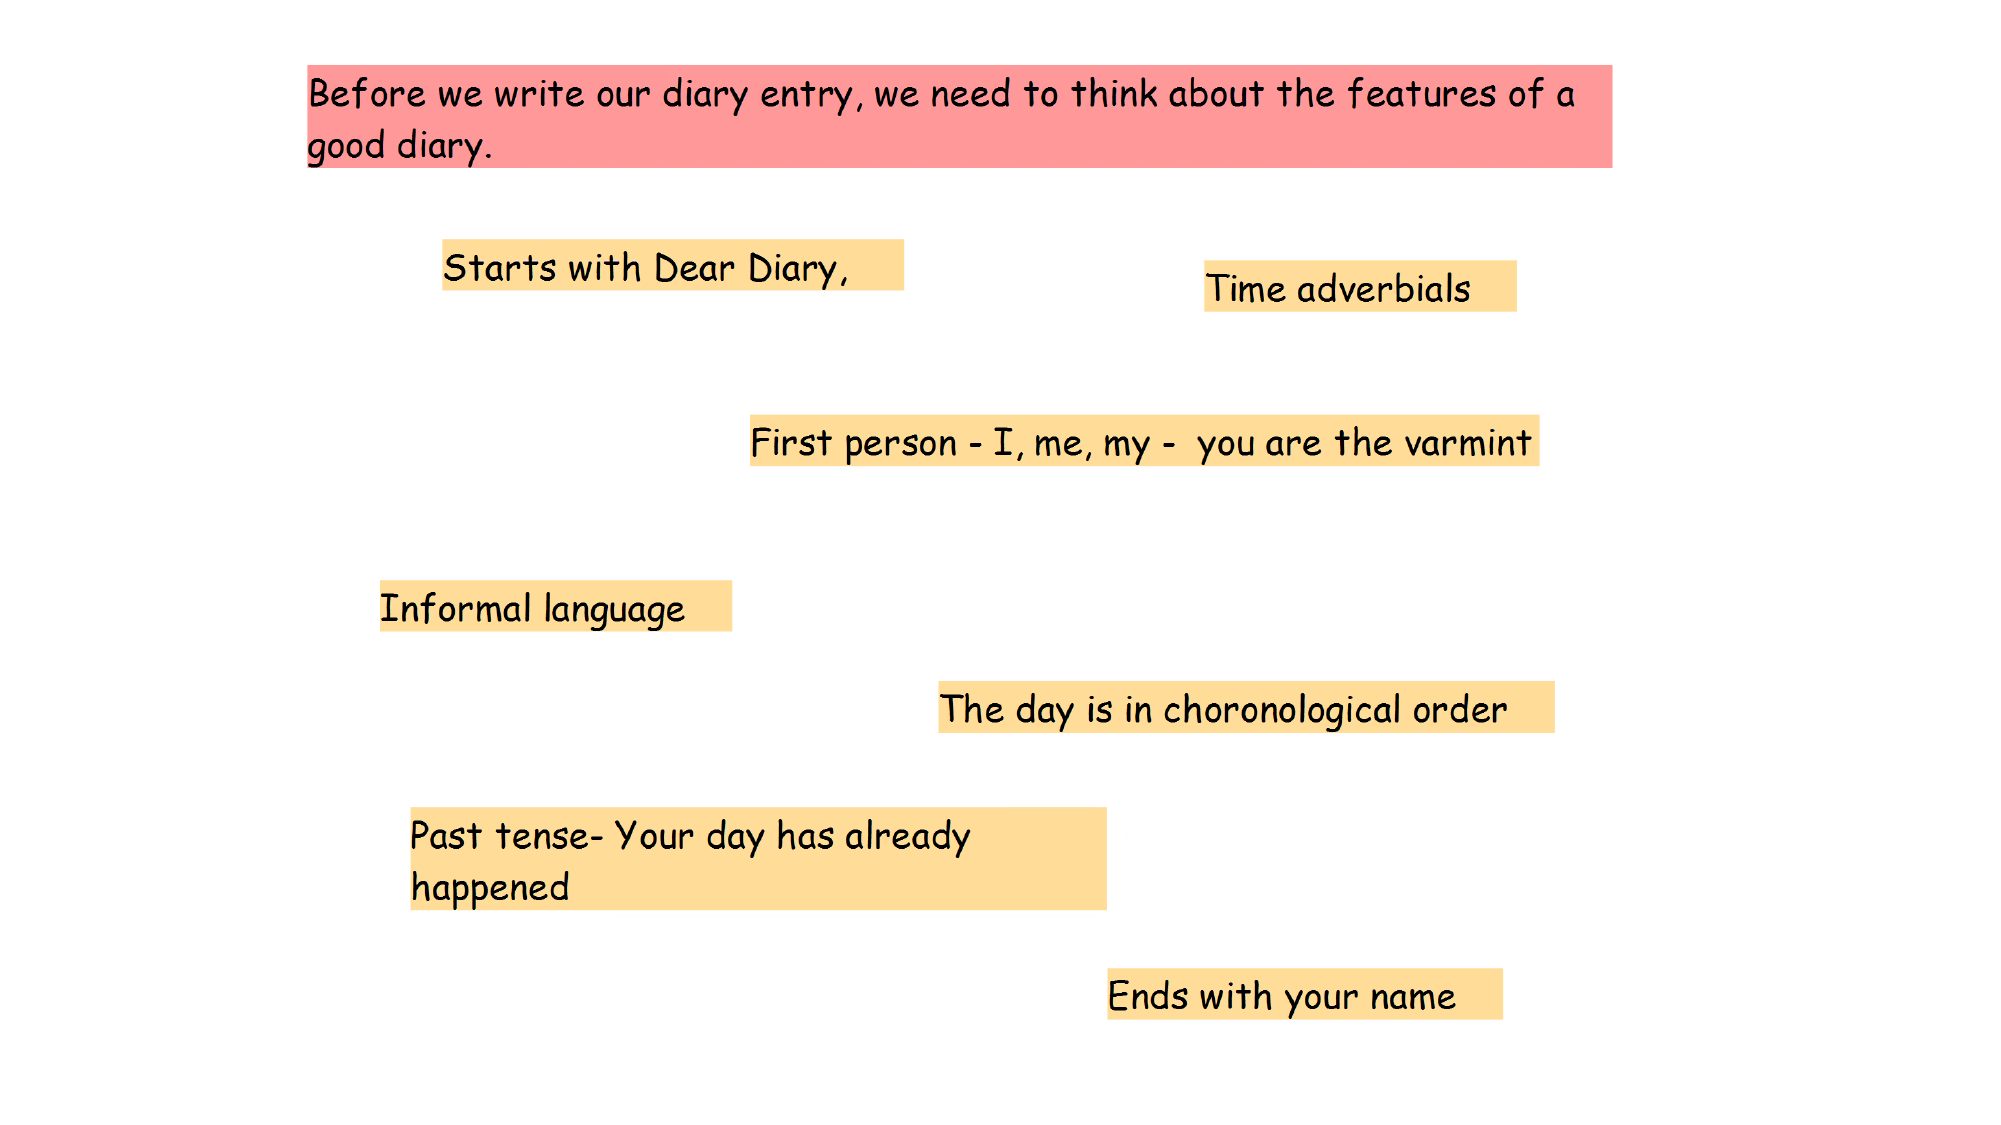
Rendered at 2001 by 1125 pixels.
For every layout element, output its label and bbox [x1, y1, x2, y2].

picture [298, 43, 1648, 1048]
